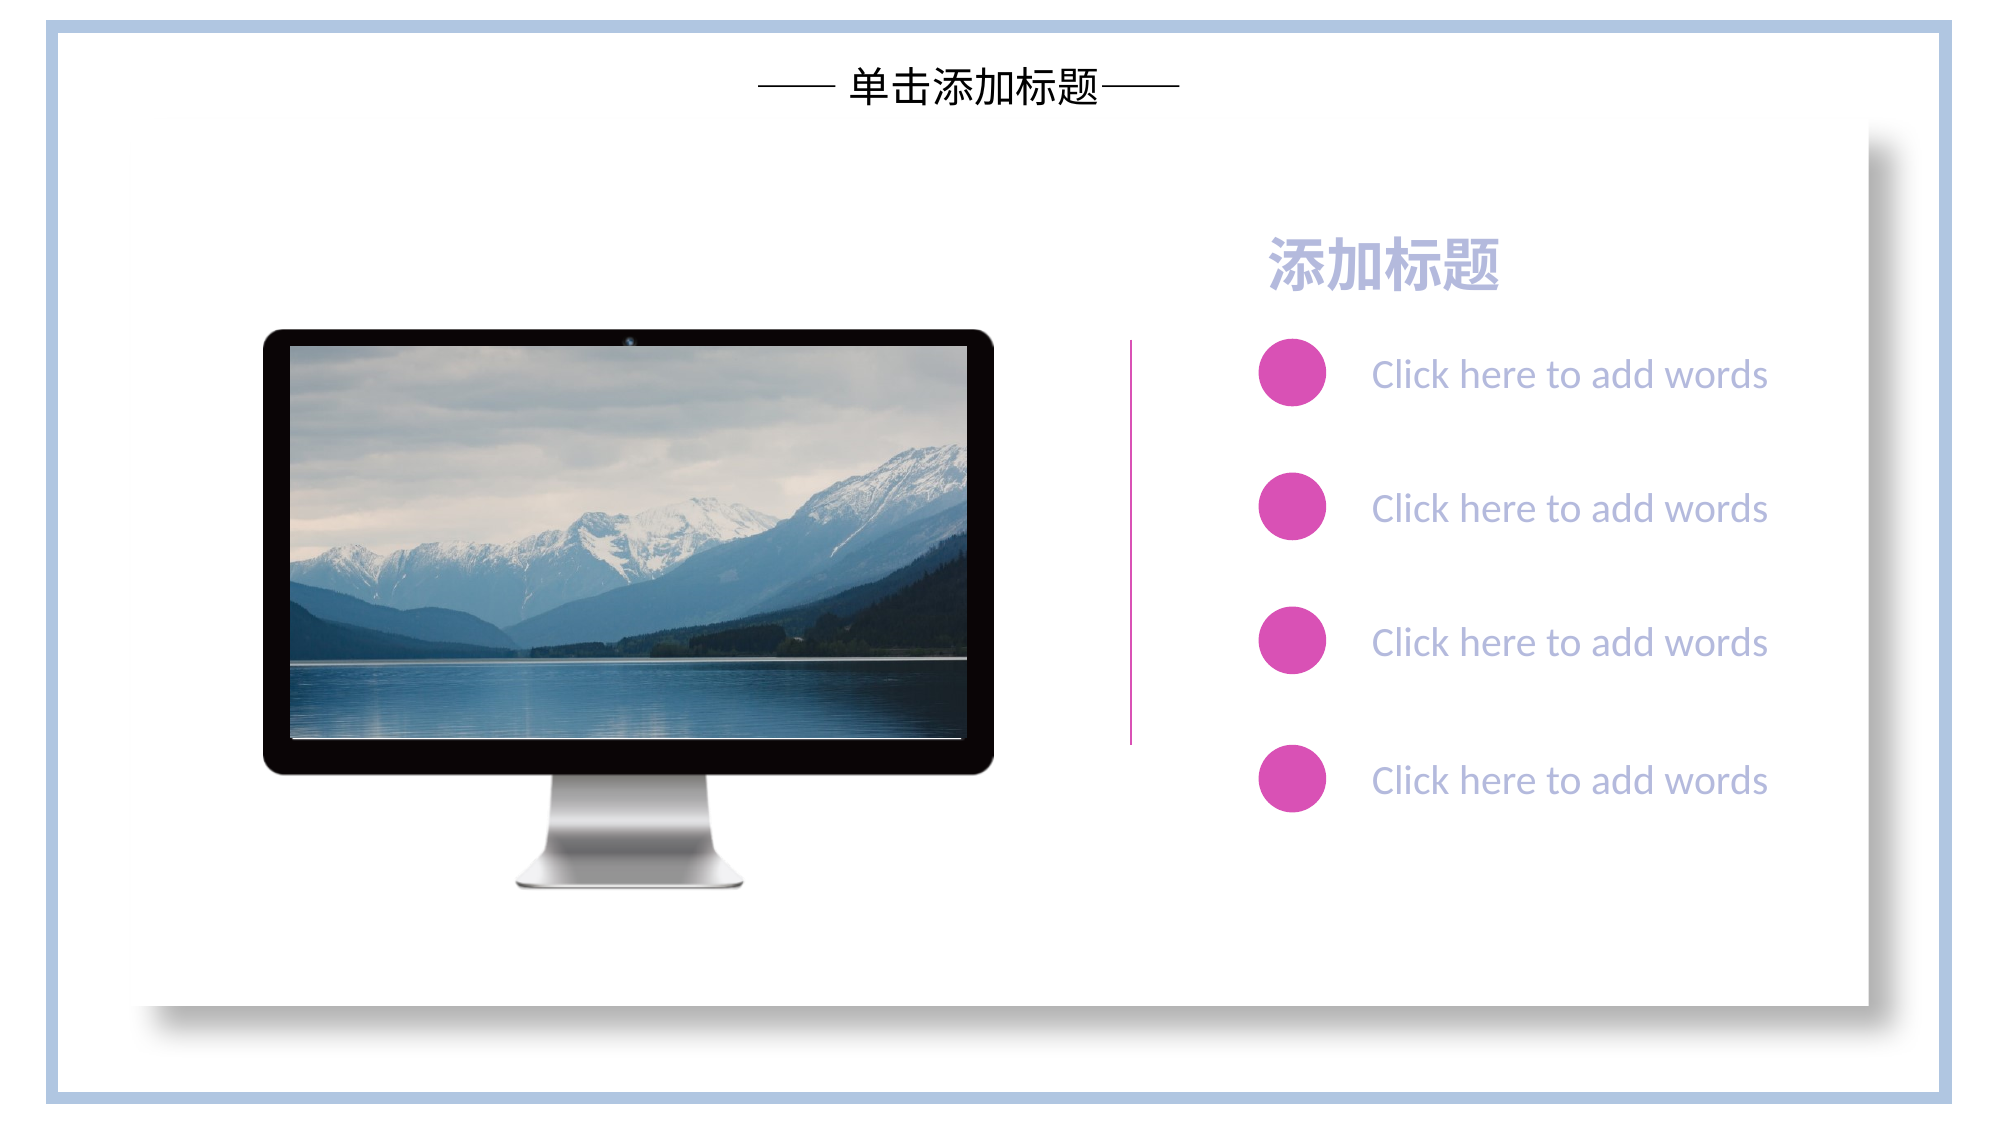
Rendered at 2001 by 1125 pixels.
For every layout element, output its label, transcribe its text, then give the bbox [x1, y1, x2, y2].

text_box Click here to add words [1357, 339, 1856, 405]
picture [263, 329, 994, 891]
text_box 添加标题 [1253, 221, 1697, 306]
text_box [1258, 472, 1327, 541]
text_box Click here to add words [1357, 607, 1856, 673]
text_box [51, 26, 1947, 1099]
text_box Click here to add words [1357, 745, 1856, 811]
text_box ——单击添加标题—— [740, 53, 1247, 119]
text_box [1258, 606, 1327, 675]
text_box Click here to add words [1357, 473, 1856, 539]
text_box [130, 118, 1870, 1007]
text_box [1258, 338, 1327, 407]
text_box [1258, 744, 1327, 813]
